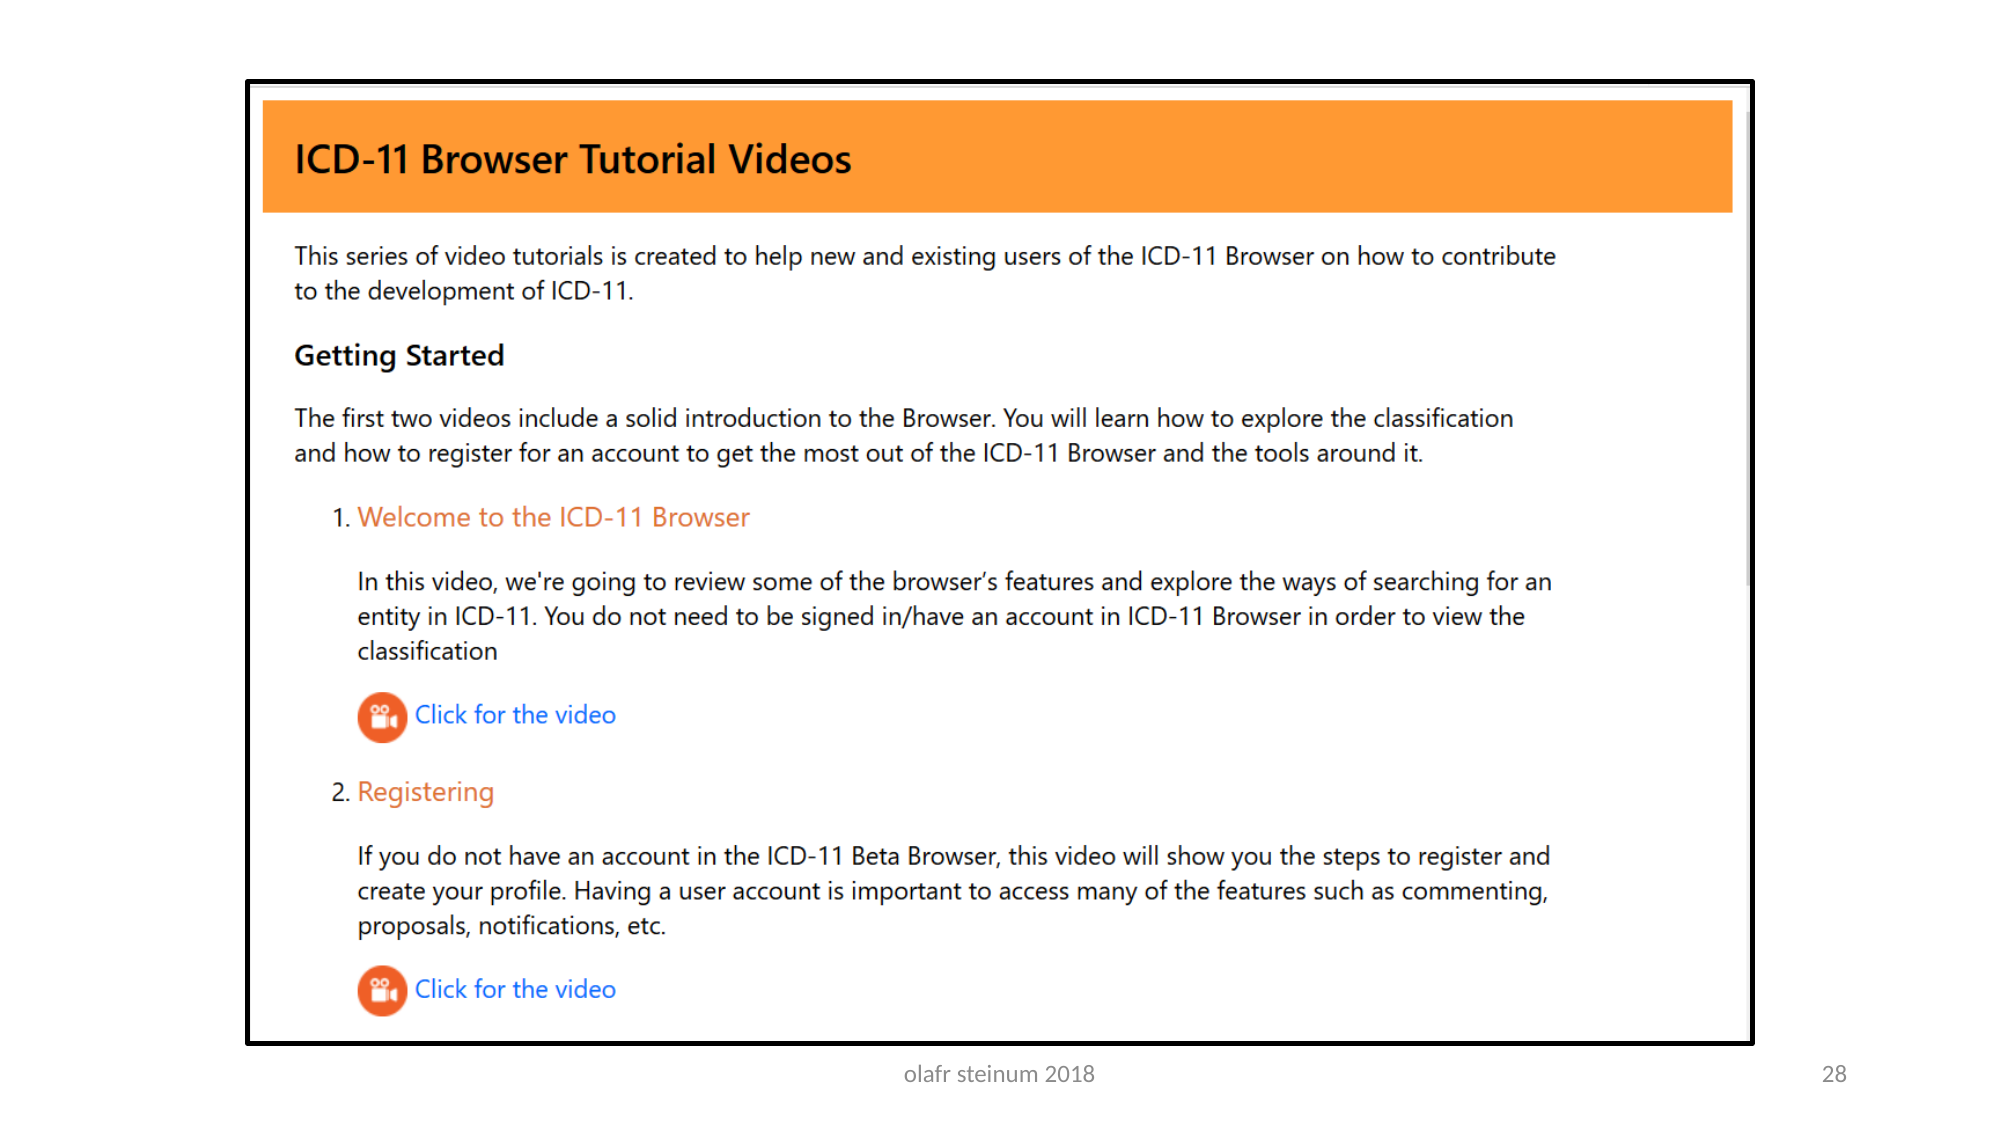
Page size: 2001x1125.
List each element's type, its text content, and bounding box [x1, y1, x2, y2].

footer olafr steinum 2018 [662, 1046, 1338, 1103]
slide_number 28 [1412, 1042, 1863, 1103]
picture [249, 83, 1750, 1042]
